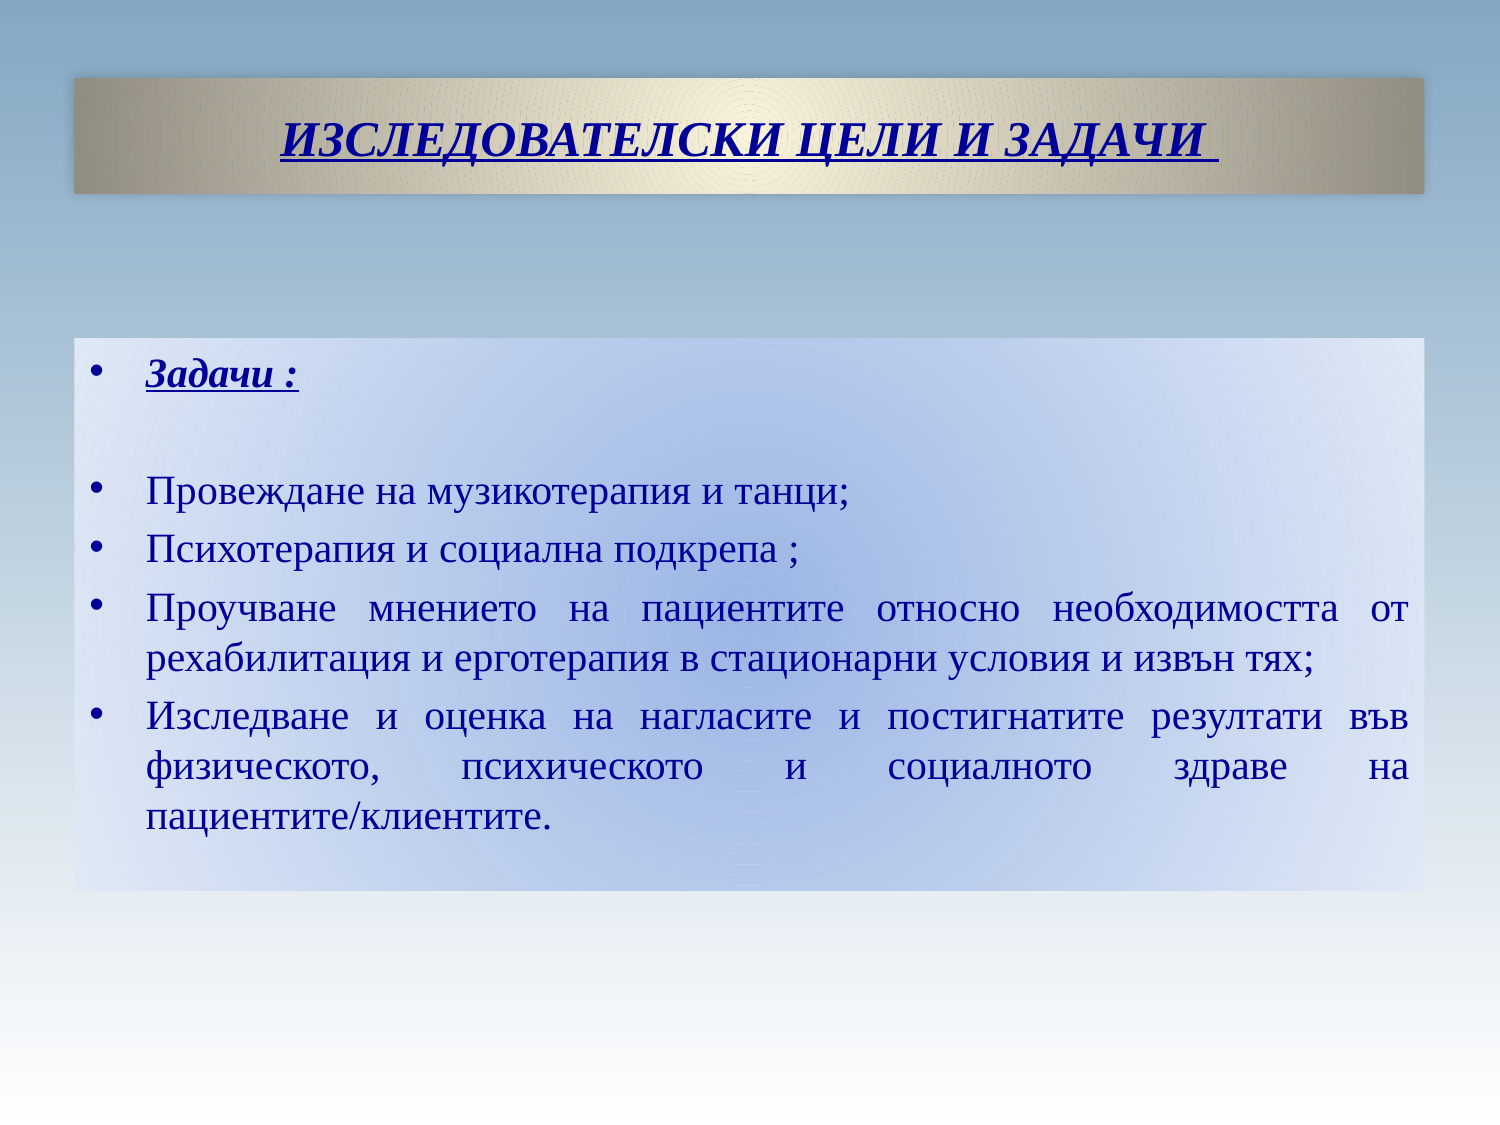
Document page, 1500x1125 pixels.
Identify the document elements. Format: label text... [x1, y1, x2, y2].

title ИЗСЛЕДОВАТЕЛСКИ ЦЕЛИ И ЗАДАЧИ [74, 78, 1425, 194]
list Задачи : Провеждане на музикотерапия и танци; Психотерапия и социална подкрепа ; Проучване мнението на пациентите относно необходимостта от рехабилитация и ерготерапия в стационарни условия и извън тях; Изследване и оценка на нагласите и постигнатите резултати във физическото, психическото и социалното здраве на пациентите/клиентите. [74, 338, 1425, 891]
